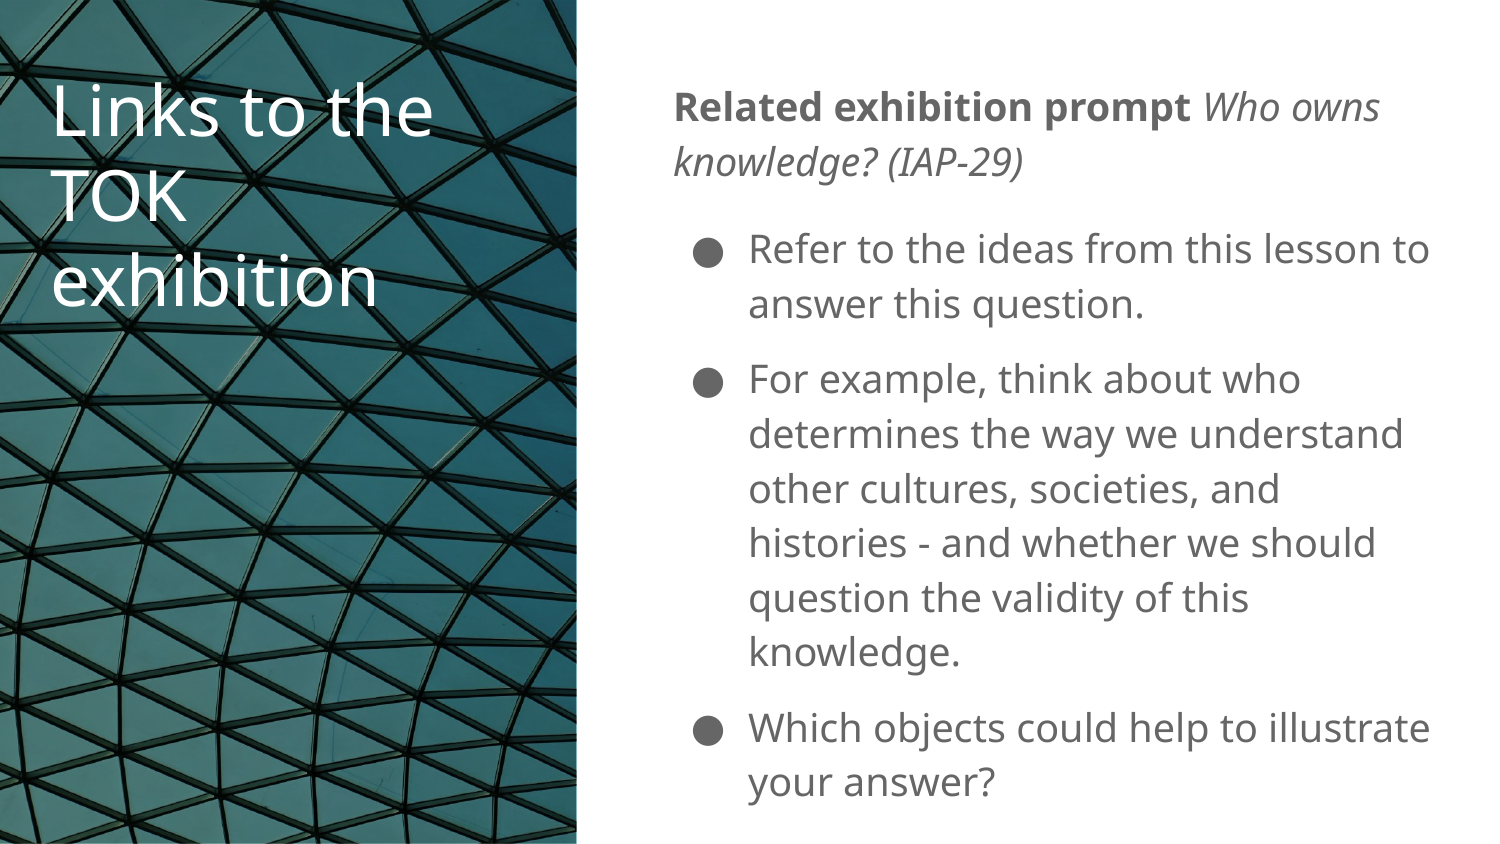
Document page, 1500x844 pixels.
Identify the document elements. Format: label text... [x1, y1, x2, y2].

picture [0, 0, 577, 844]
list Related exhibition prompt Who owns knowledge? (IAP-29) Refer to the ideas from this lesson to answer this question. For example, think about who determines the way we understand other cultures, societies, and histories - and whether we should question the validity of this knowledge. Which objects could help to illustrate your answer? [658, 59, 1454, 759]
